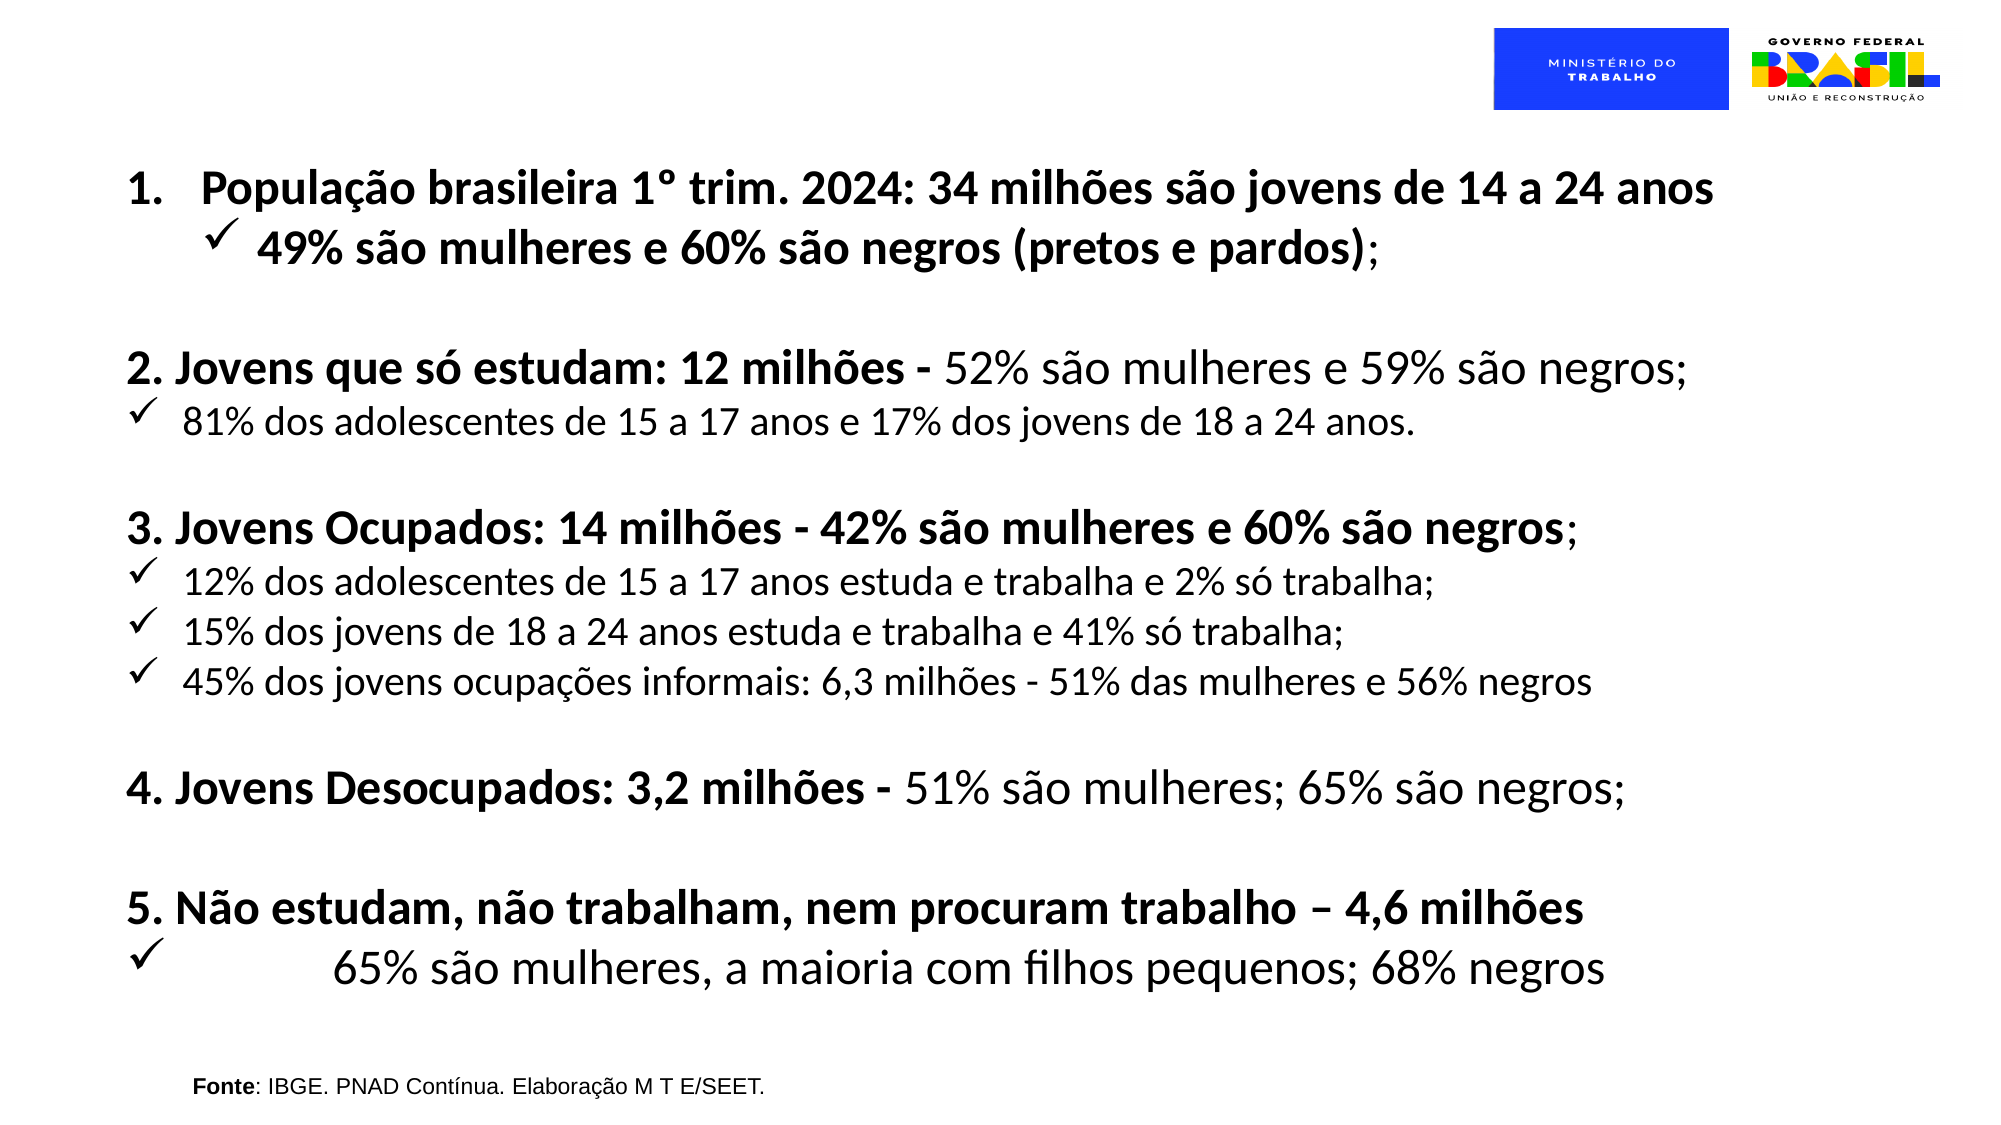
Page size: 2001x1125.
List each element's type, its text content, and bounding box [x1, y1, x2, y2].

picture [1493, 28, 1963, 110]
text_box Fonte: IBGE. PNAD Contínua. Elaboração M T E/SEET. [177, 1064, 1178, 1107]
text_box População brasileira 1º trim. 2024: 34 milhões são jovens de 14 a 24 anos 49% são mulheres e 60% são negros (pretos e pardos); 2. Jovens que só estudam: 12 milhões - 52% são mulheres e 59% são negros; 81% dos adolescentes de 15 a 17 anos e 17% dos jovens de 18 a 24 anos. 3. Jovens Ocupados: 14 milhões - 42% são mulheres e 60% são negros; 12% dos adolescentes de 15 a 17 anos estuda e trabalha e 2% só trabalha; 15% dos jovens de 18 a 24 anos estuda e trabalha e 41% só trabalha; 45% dos jovens ocupações informais: 6,3 milhões - 51% das mulheres e 56% negros 4. Jovens Desocupados: 3,2 milhões - 51% são mulheres; 65% são negros; 5. Não estudam, não trabalham, nem procuram trabalho – 4,6 milhões 65% são mulheres, a maioria com filhos pequenos; 68% negros [111, 146, 1935, 1054]
